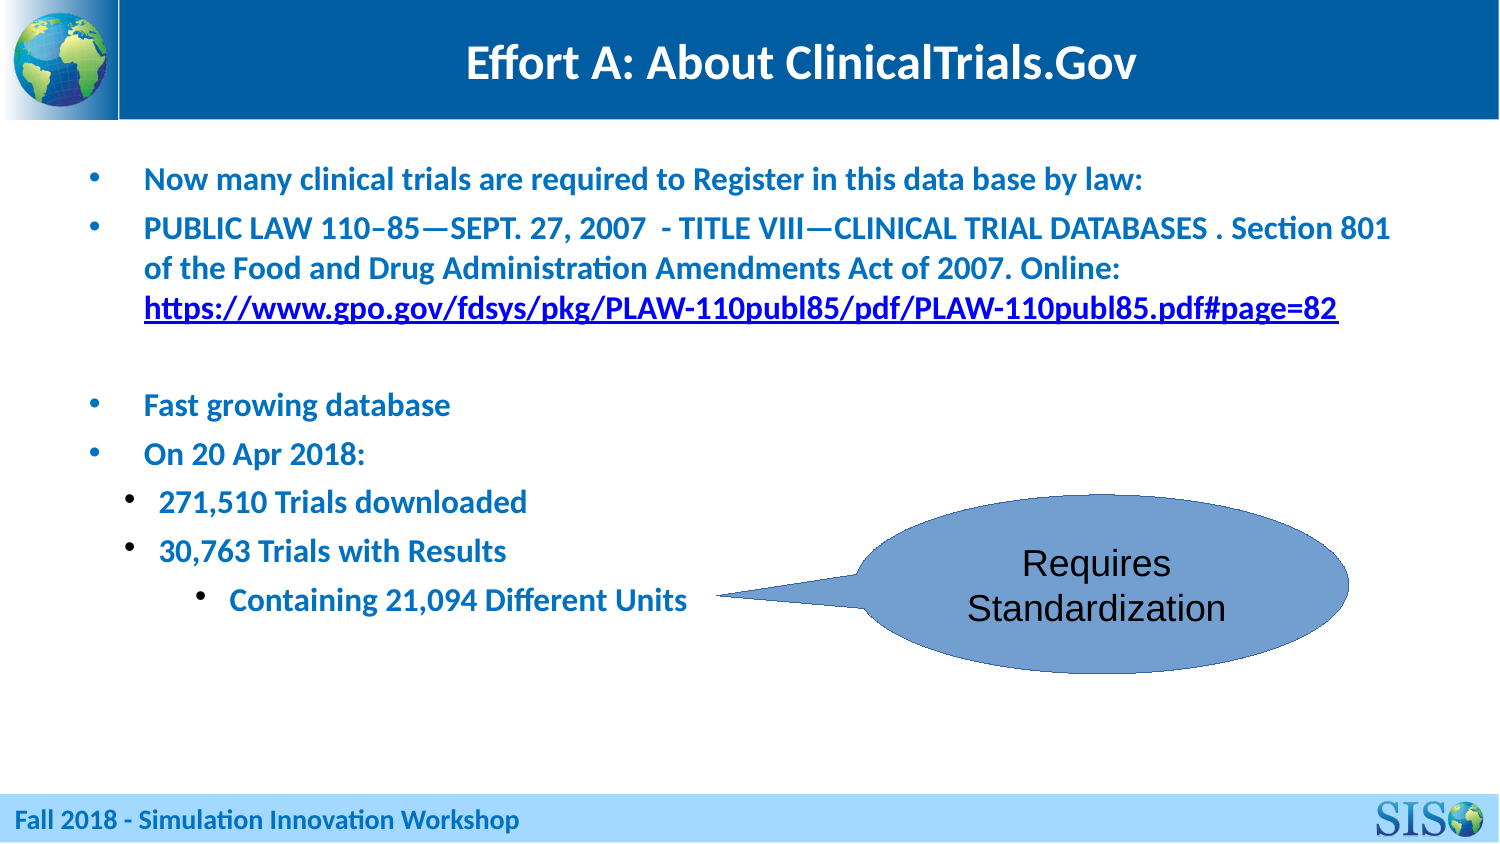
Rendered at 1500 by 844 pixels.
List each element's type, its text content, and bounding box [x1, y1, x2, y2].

text_box Now many clinical trials are required to Register in this data base by law: PUBLIC LAW 110–85—SEPT. 27, 2007 - TITLE VIII—CLINICAL TRIAL DATABASES . Section 801 of the Food and Drug Administration Amendments Act of 2007. Online: https://www.gpo.gov/fdsys/pkg/PLAW-110publ85/pdf/PLAW-110publ85.pdf#page=82 Fast growing database On 20 Apr 2018: 271,510 Trials downloaded 30,763 Trials with Results Containing 21,094 Different Units [72, 150, 1417, 759]
text_box Effort A: About ClinicalTrials.Gov [119, 0, 1499, 120]
picture [11, 10, 108, 109]
picture [1374, 800, 1484, 837]
text_box Requires Standardization [716, 494, 1349, 674]
